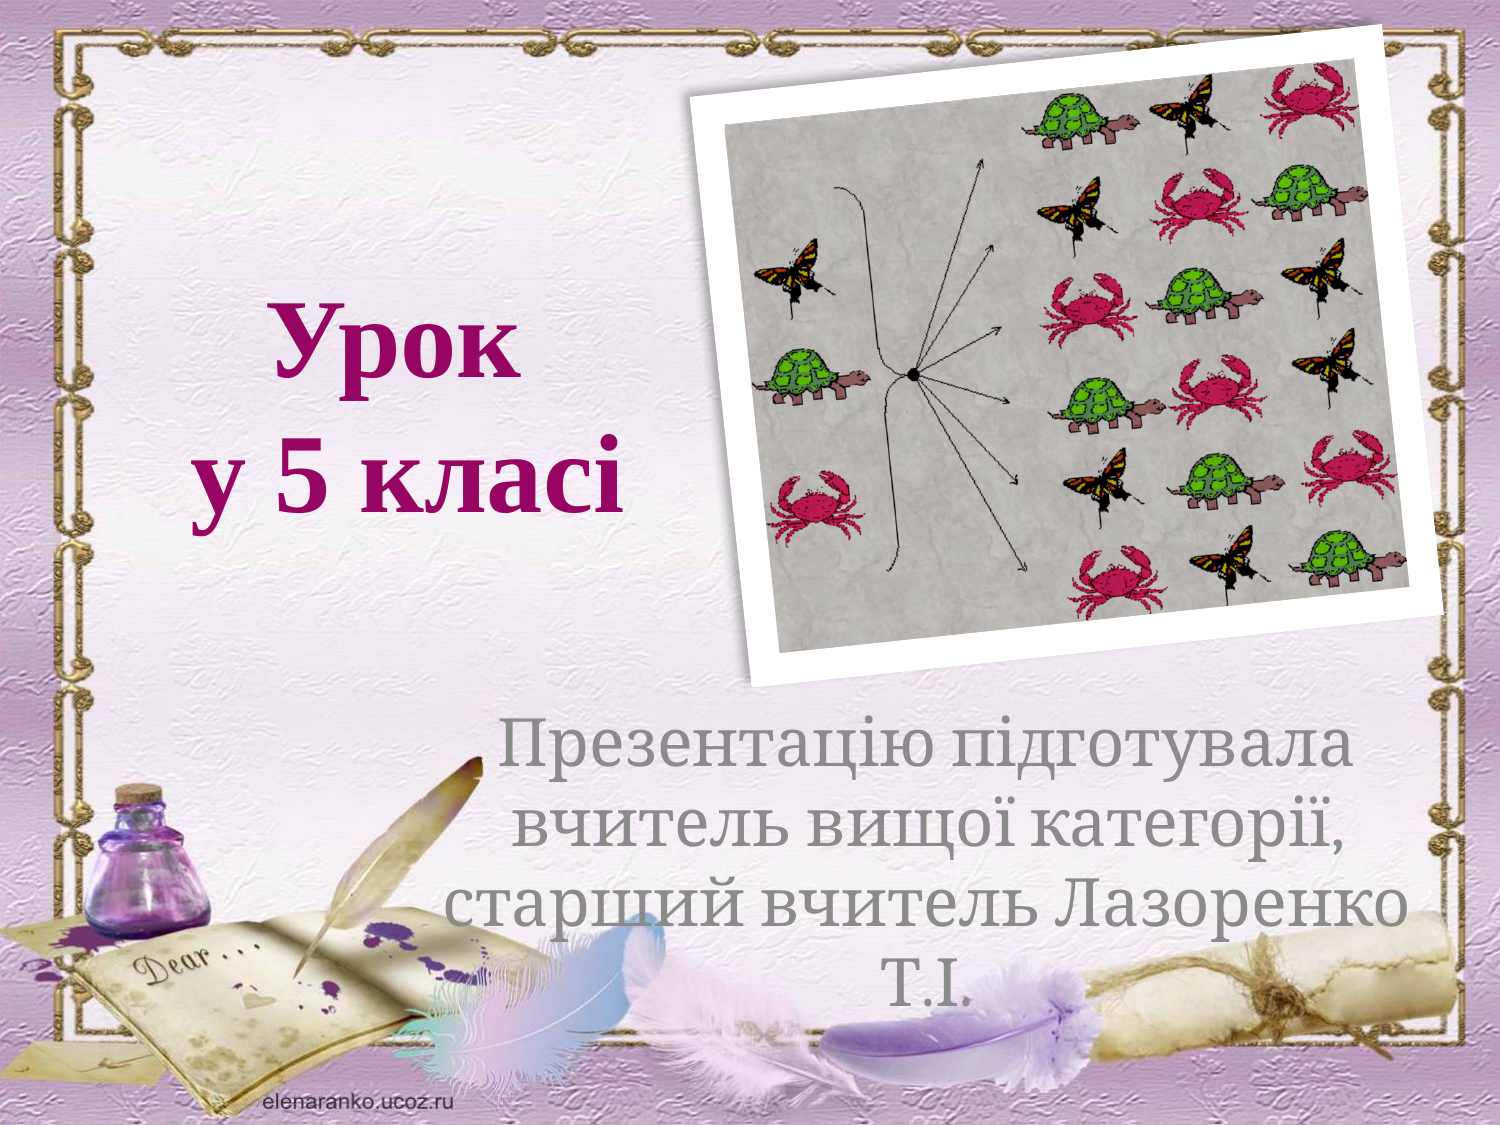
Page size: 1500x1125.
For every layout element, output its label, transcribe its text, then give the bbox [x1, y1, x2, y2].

subtitle Презентацію підготувала вчитель вищої категорії, старший вчитель Лазоренко Т.І. [418, 692, 1436, 941]
title Урок у 5 класі [111, 278, 703, 521]
picture [0, 0, 1500, 1125]
